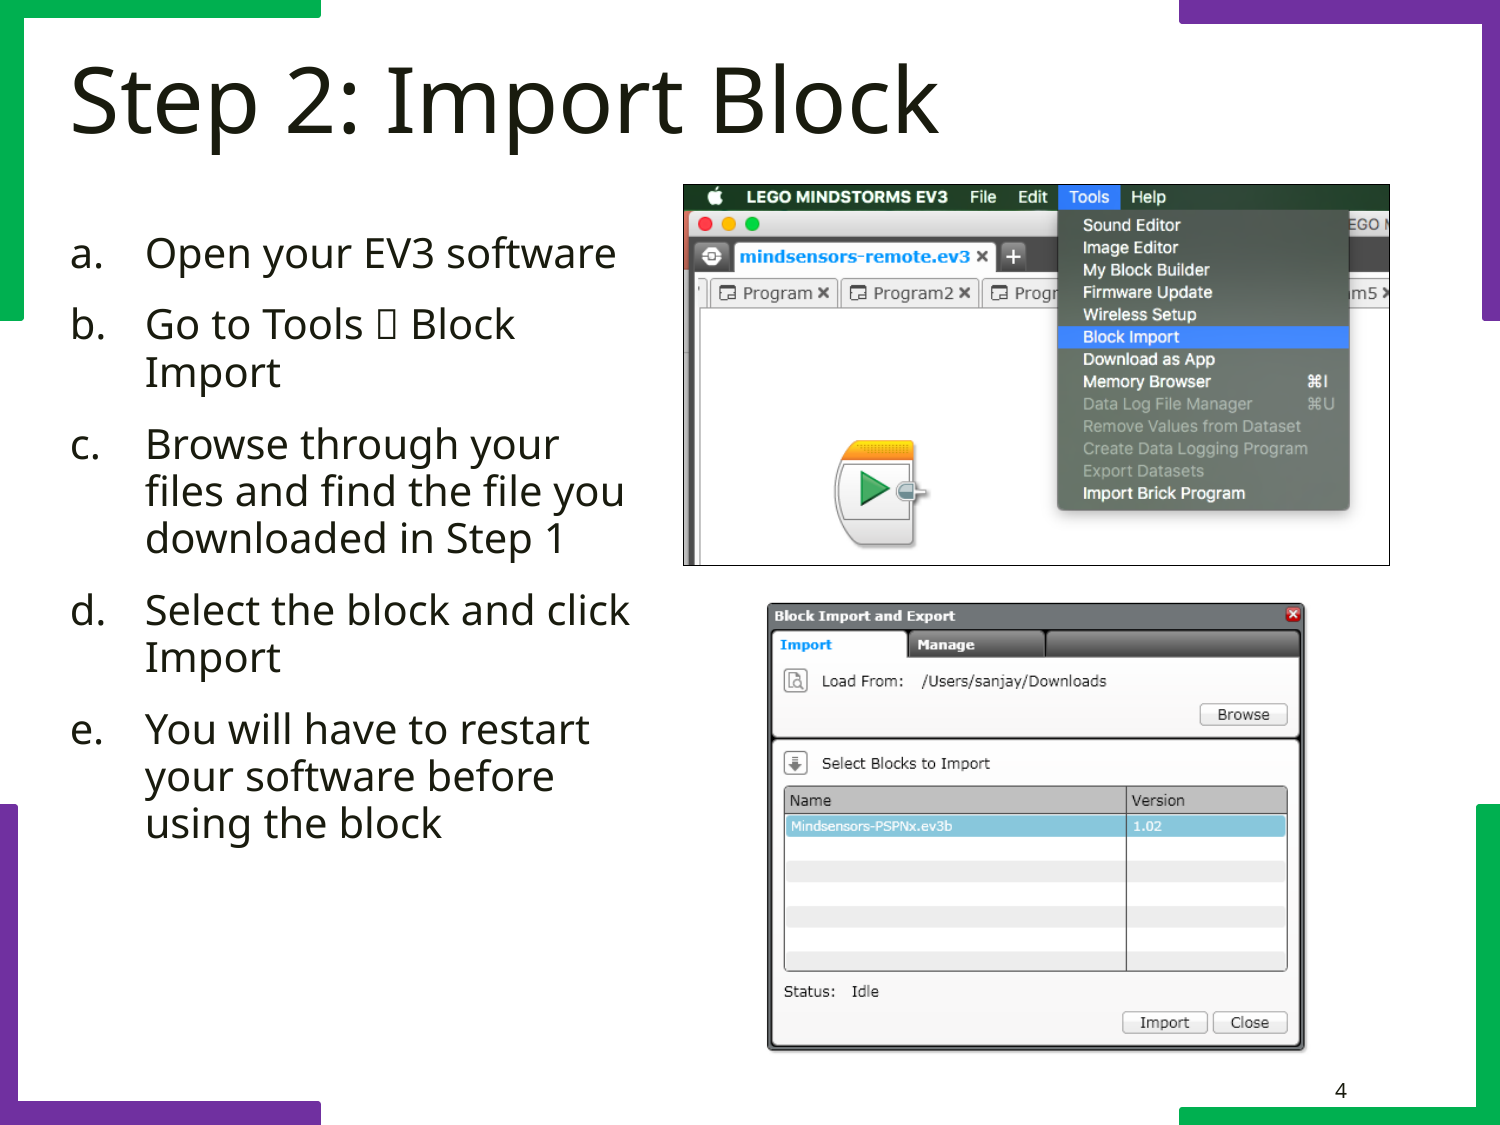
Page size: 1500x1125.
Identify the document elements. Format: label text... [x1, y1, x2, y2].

title Step 2: Import Block [54, 47, 1442, 185]
slide_number 4 [1165, 1058, 1362, 1125]
picture [760, 597, 1313, 1059]
list Open your EV3 software Go to Tools  Block Import Browse through your files and find the file you downloaded in Step 1 Select the block and click Import You will have to restart your software before using the block [54, 222, 654, 1024]
picture [683, 184, 1390, 566]
